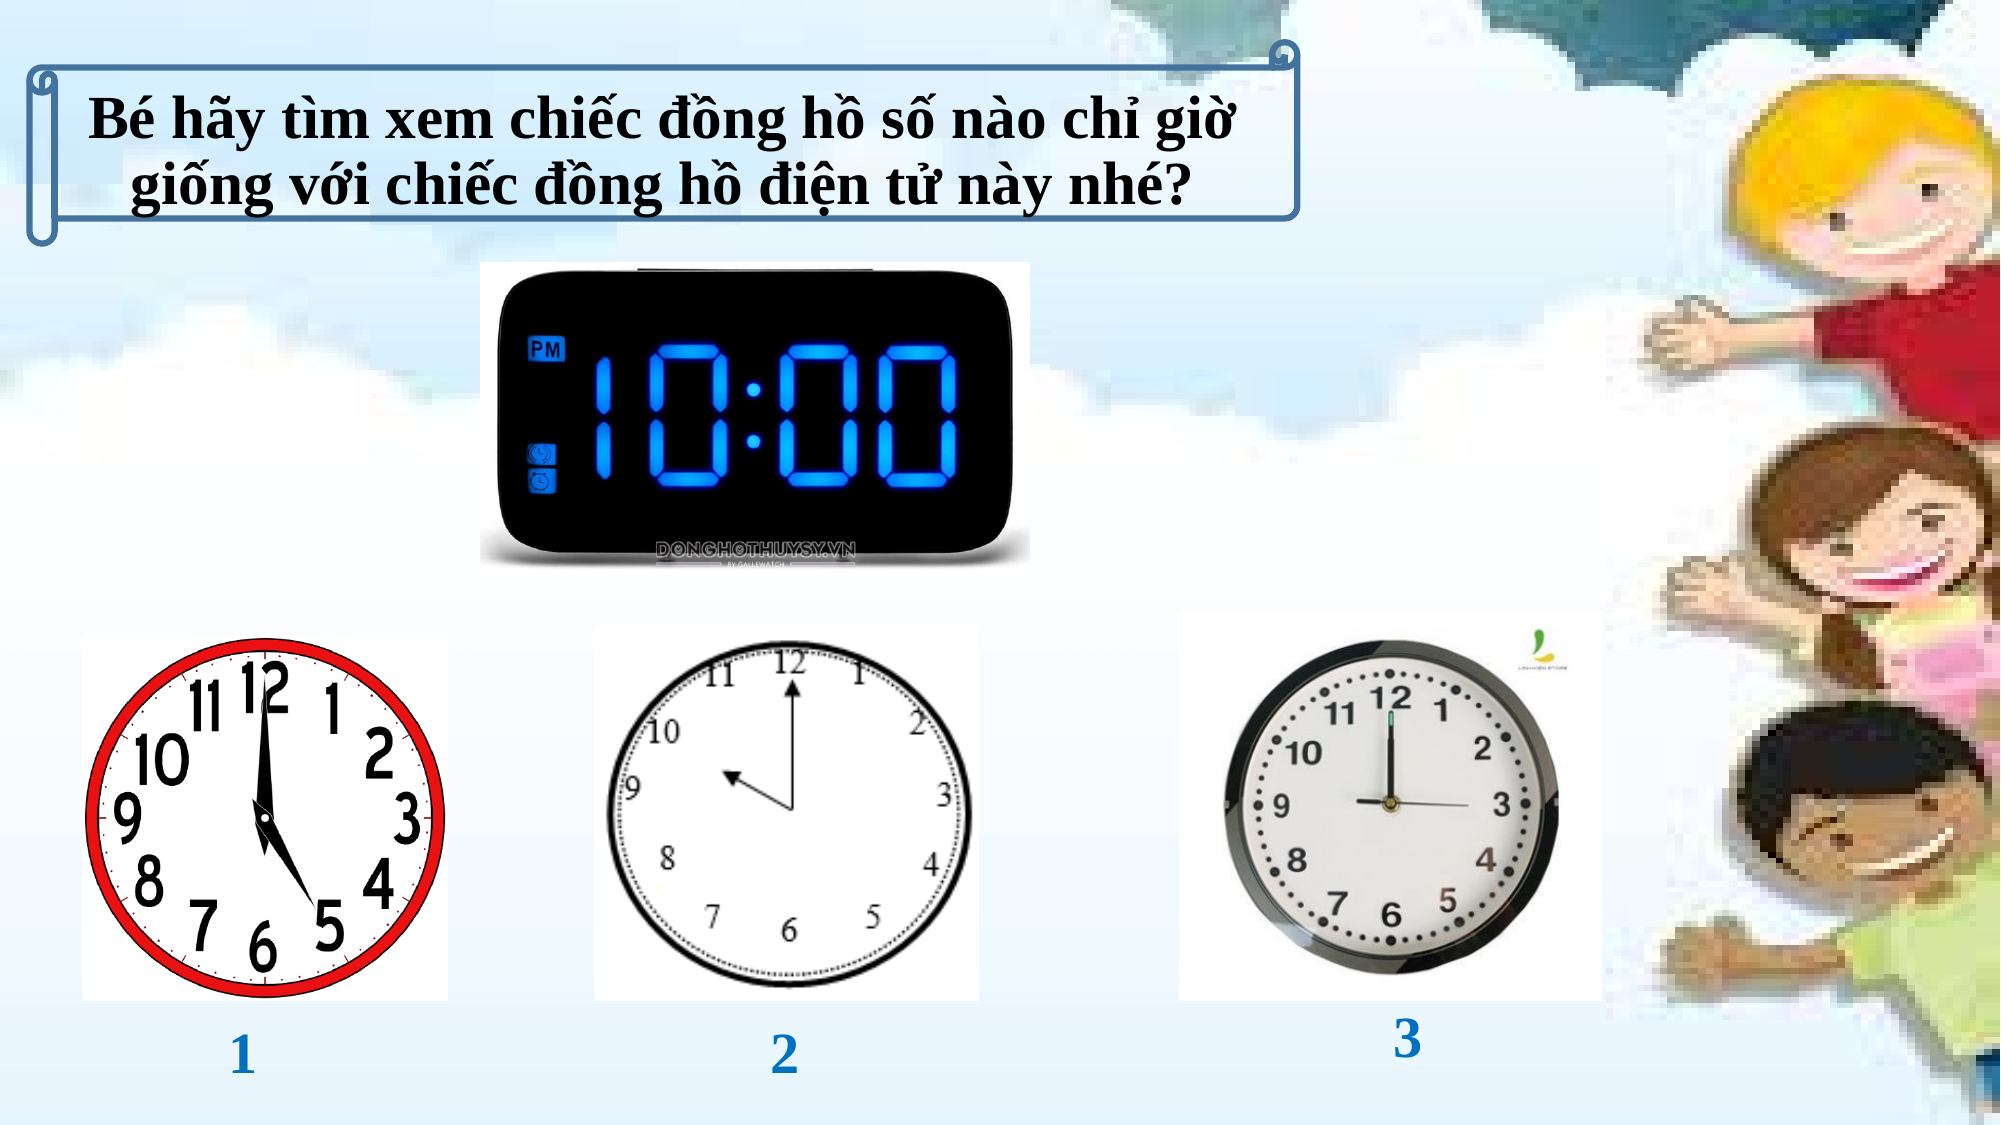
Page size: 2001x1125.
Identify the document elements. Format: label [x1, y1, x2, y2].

picture [594, 626, 979, 1001]
picture [82, 635, 448, 1001]
list [0, 0, 2000, 1125]
picture [1179, 611, 1602, 1001]
picture [480, 262, 1030, 576]
